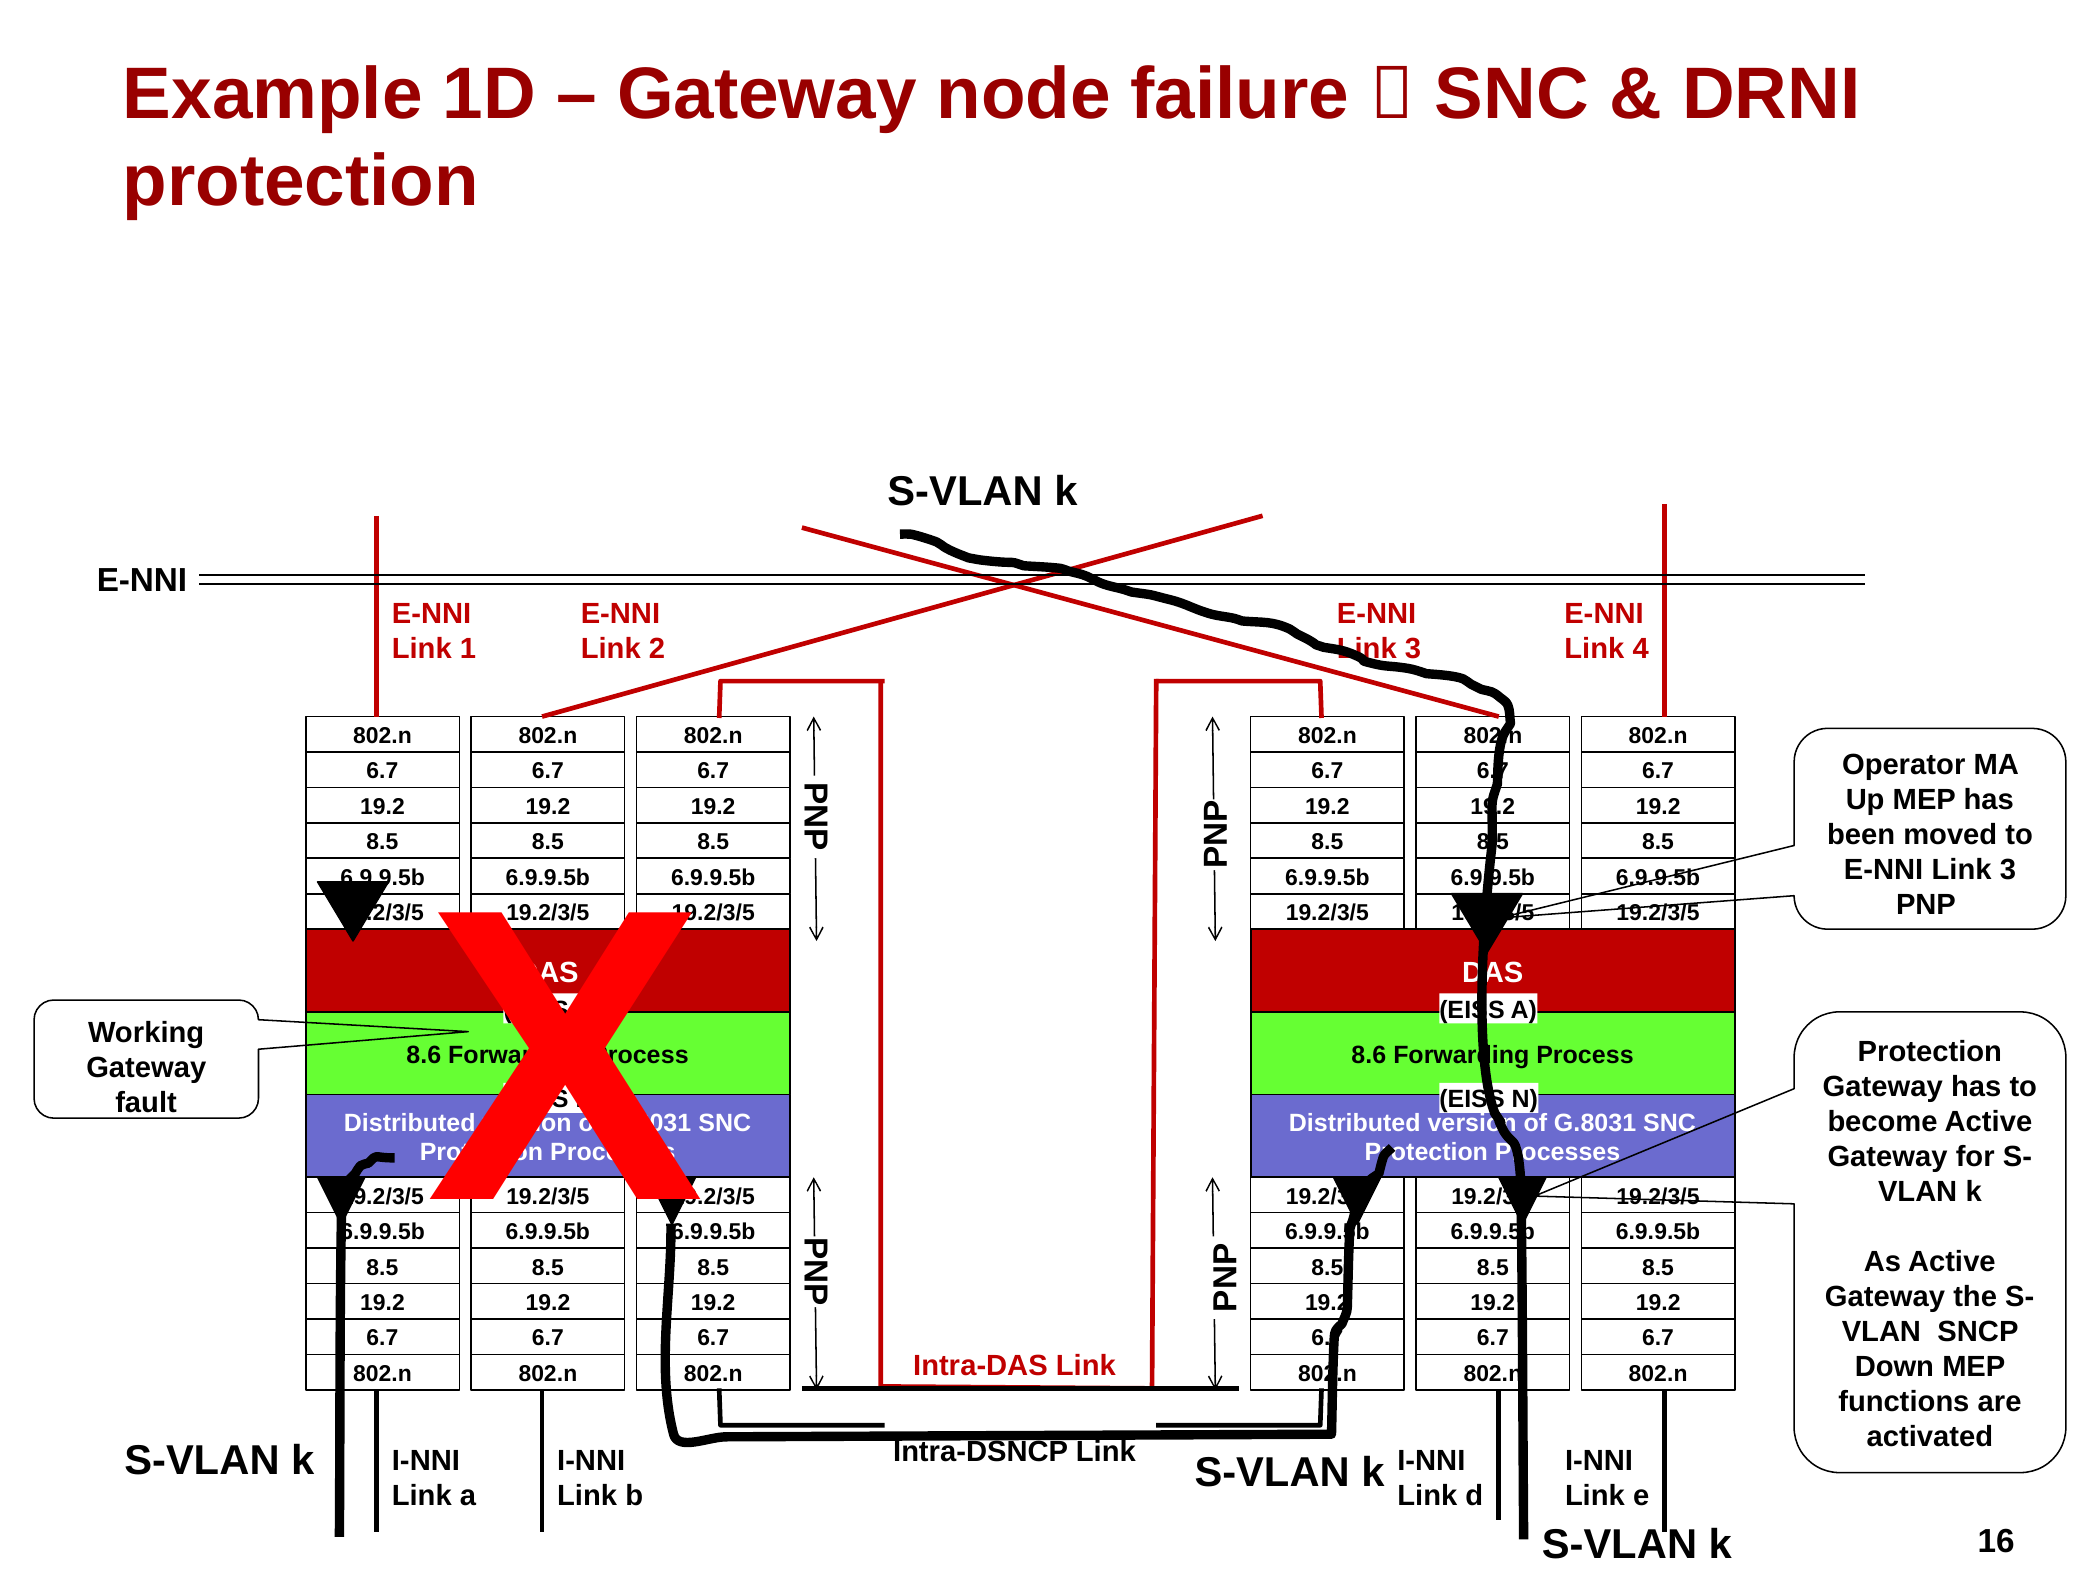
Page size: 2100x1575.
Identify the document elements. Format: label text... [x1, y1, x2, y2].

text_box Protection Gateway has to become Active Gateway for S-VLAN k As Active Gateway the S-VLAN SNCP Down MEP functions are activated [1869, 1011, 2066, 1473]
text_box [81, 503, 1866, 1532]
text_box Working Gateway fault [34, 1000, 76, 1119]
text_box Operator MA Up MEP has been moved to E-NNI Link 3 PNP [1869, 728, 2066, 930]
title Example 1D – Gateway node failure  SNC & DRNI protection [104, 36, 1995, 235]
text_box S-VLAN k [1527, 1541, 1759, 1575]
text_box S-VLAN k [872, 456, 1105, 502]
